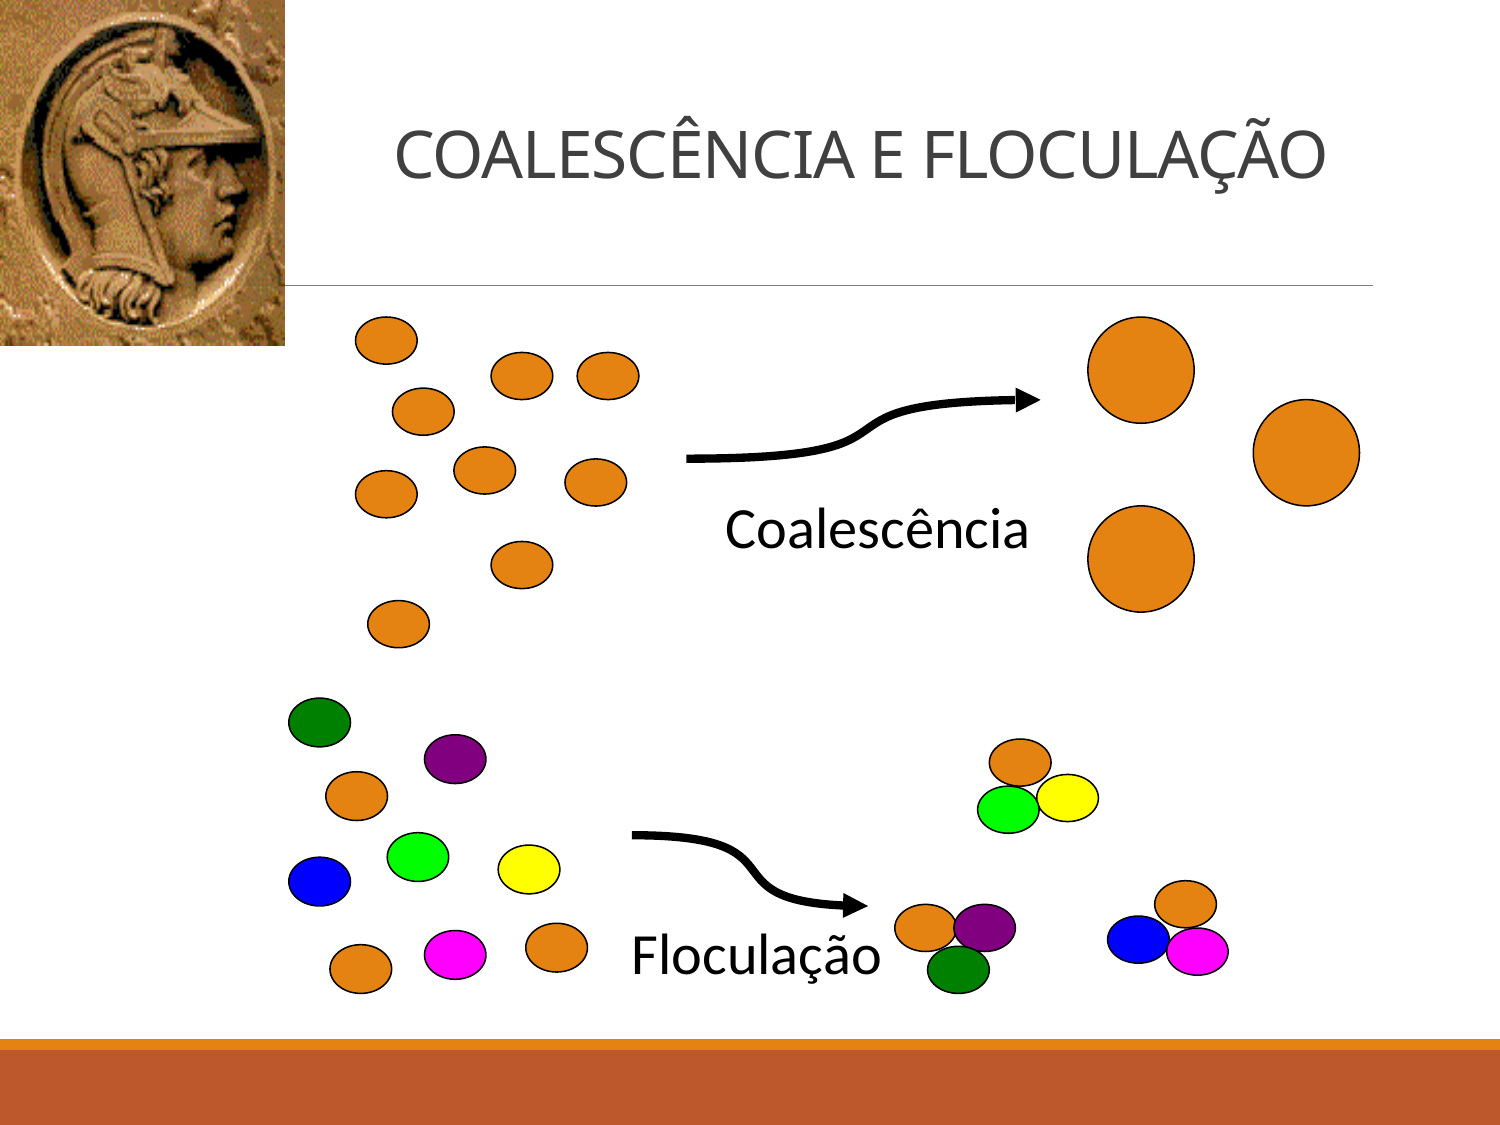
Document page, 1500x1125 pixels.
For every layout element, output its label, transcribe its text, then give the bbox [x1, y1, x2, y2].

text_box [355, 316, 1360, 649]
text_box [288, 697, 588, 994]
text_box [894, 738, 1229, 994]
title COALESCÊNCIA E FLOCULAÇÃO [297, 76, 1435, 200]
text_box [631, 834, 869, 907]
text_box Floculação [617, 908, 891, 994]
picture [0, 0, 288, 351]
